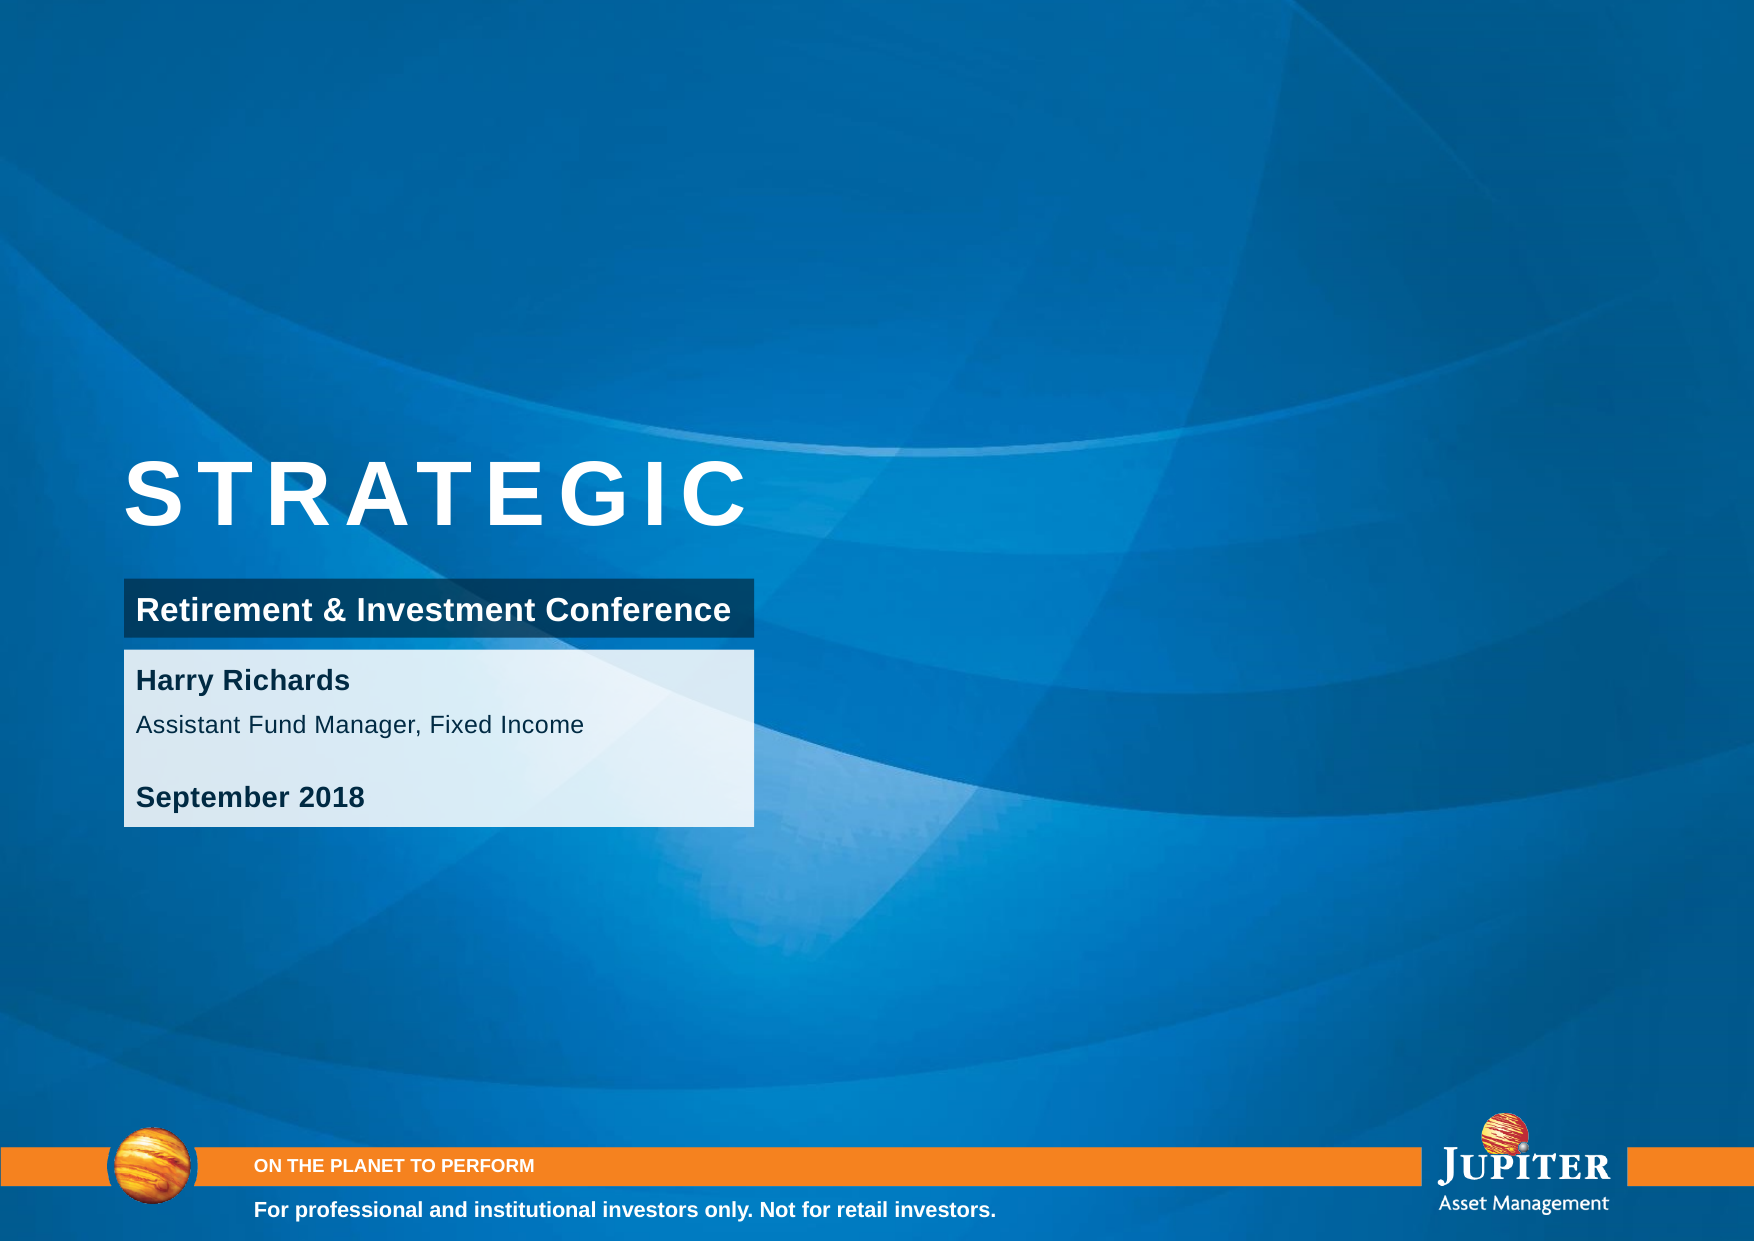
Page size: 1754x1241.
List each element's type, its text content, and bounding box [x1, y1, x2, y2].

subtitle Harry Richards Assistant Fund Manager, Fixed Income September 2018 [124, 649, 755, 827]
picture [0, 0, 1754, 1241]
list Retirement & Investment Conference [124, 578, 755, 638]
title STRATEGIC [124, 283, 1636, 544]
